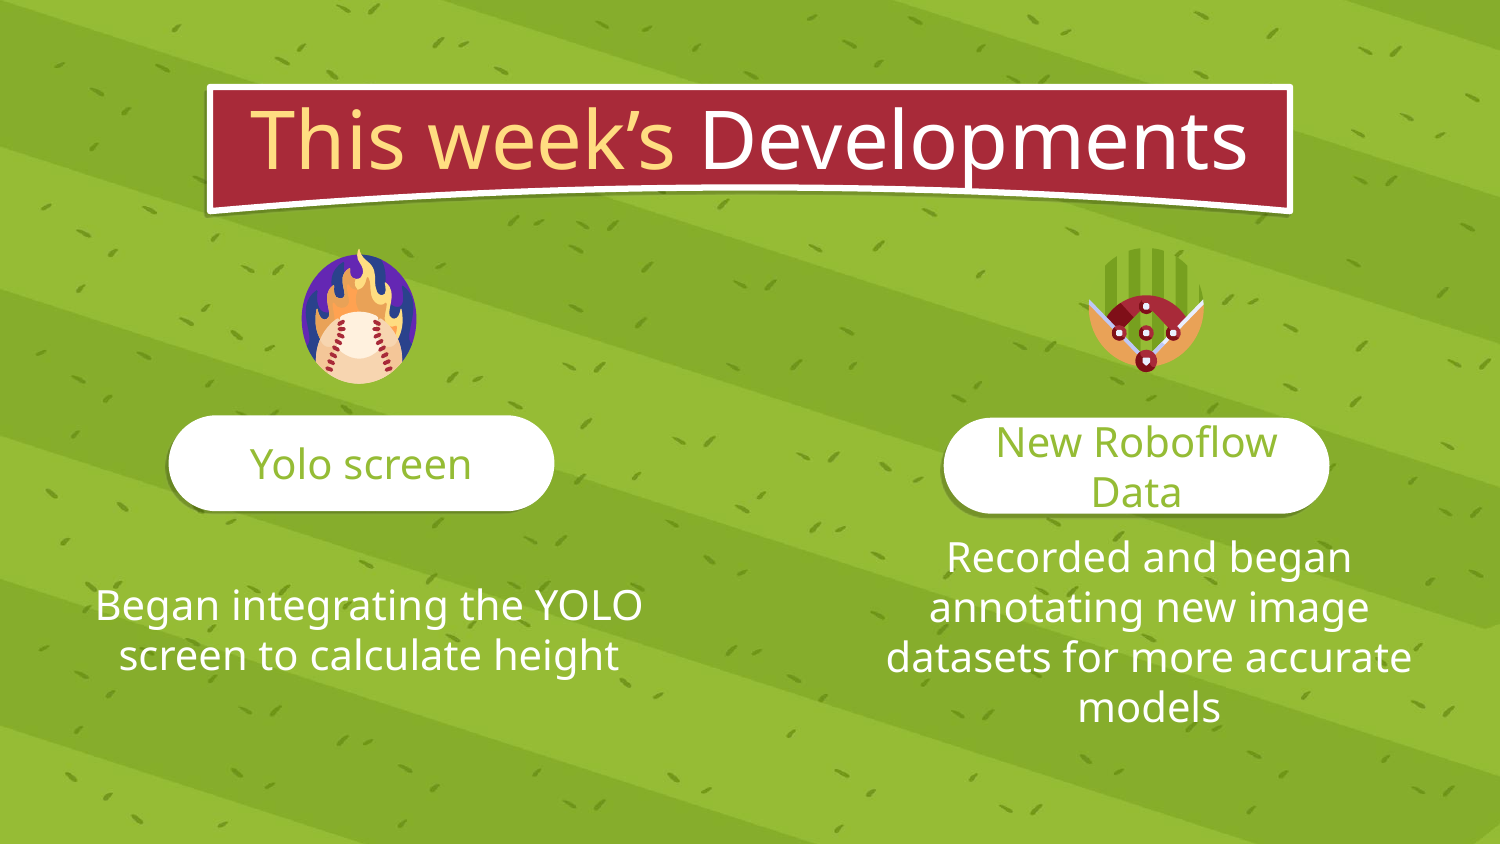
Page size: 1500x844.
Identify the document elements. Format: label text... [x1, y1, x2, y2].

text_box [943, 438, 952, 493]
title New Roboflow Data [952, 420, 1321, 511]
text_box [292, 248, 427, 384]
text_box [1088, 247, 1204, 373]
text_box [168, 415, 555, 512]
text_box [209, 167, 1291, 212]
subtitle Recorded and began annotating new image datasets for more accurate models [836, 559, 1463, 703]
subtitle Began integrating the YOLO screen to calculate height [71, 556, 667, 701]
picture [0, 0, 1500, 844]
text_box [1321, 438, 1330, 493]
title Yolo screen [224, 418, 499, 508]
title This week’s Developments [116, 72, 1383, 167]
